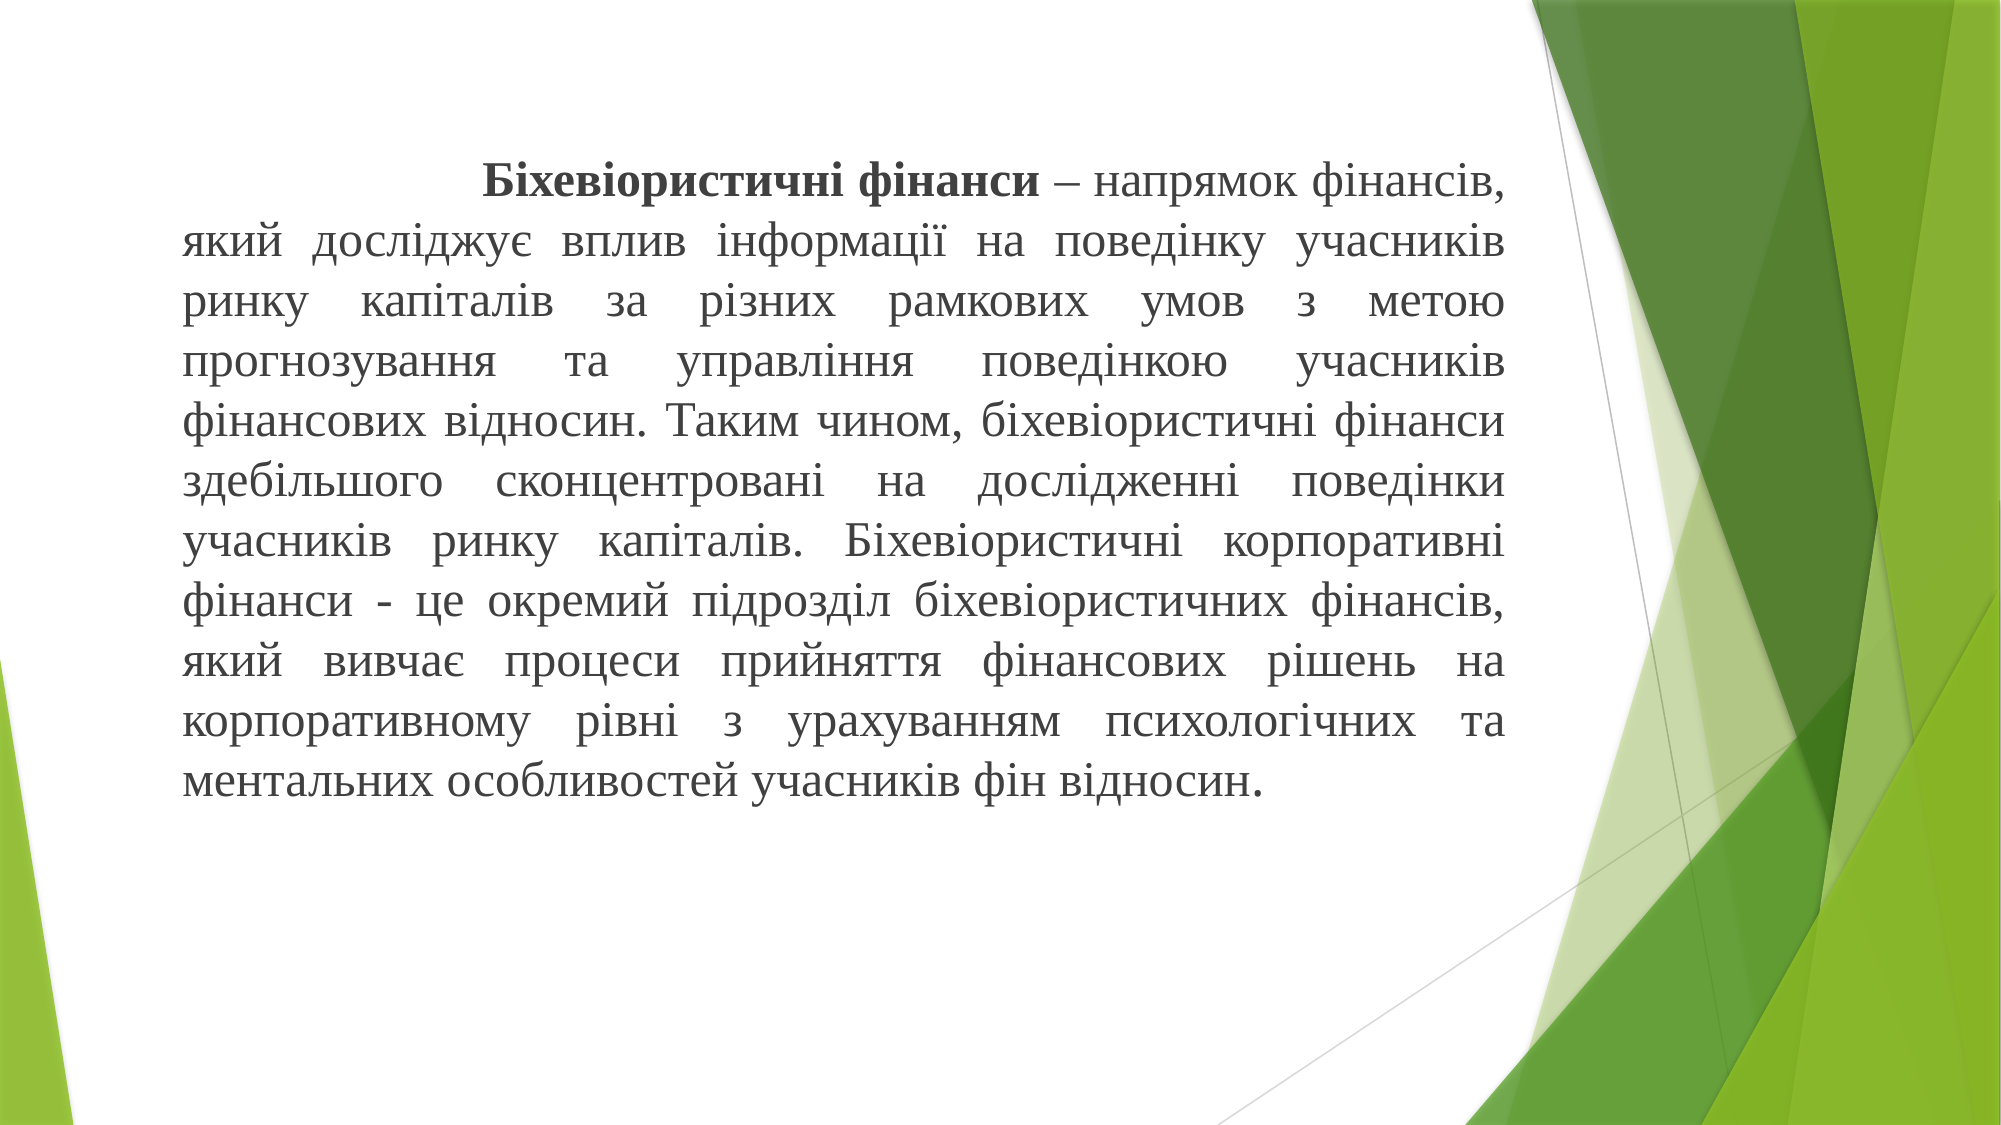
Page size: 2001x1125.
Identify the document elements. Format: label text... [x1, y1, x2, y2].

list Біхевіористичні фінанси – напрямок фінансів, який досліджує вплив інформації на поведінку учасників ринку капіталів за різних рамкових умов з метою прогнозування та управління поведінкою учасників фінансових відносин. Таким чином, біхевіористичні фінанси здебільшого сконцентровані на дослідженні поведінки учасників ринку капіталів. Біхевіористичні корпоративні фінанси - це окремий підрозділ біхевіористичних фінансів, який вивчає процеси прийняття фінансових рішень на корпоративному рівні з урахуванням психологічних та ментальних особливостей учасників фін відносин. [111, 138, 1522, 992]
